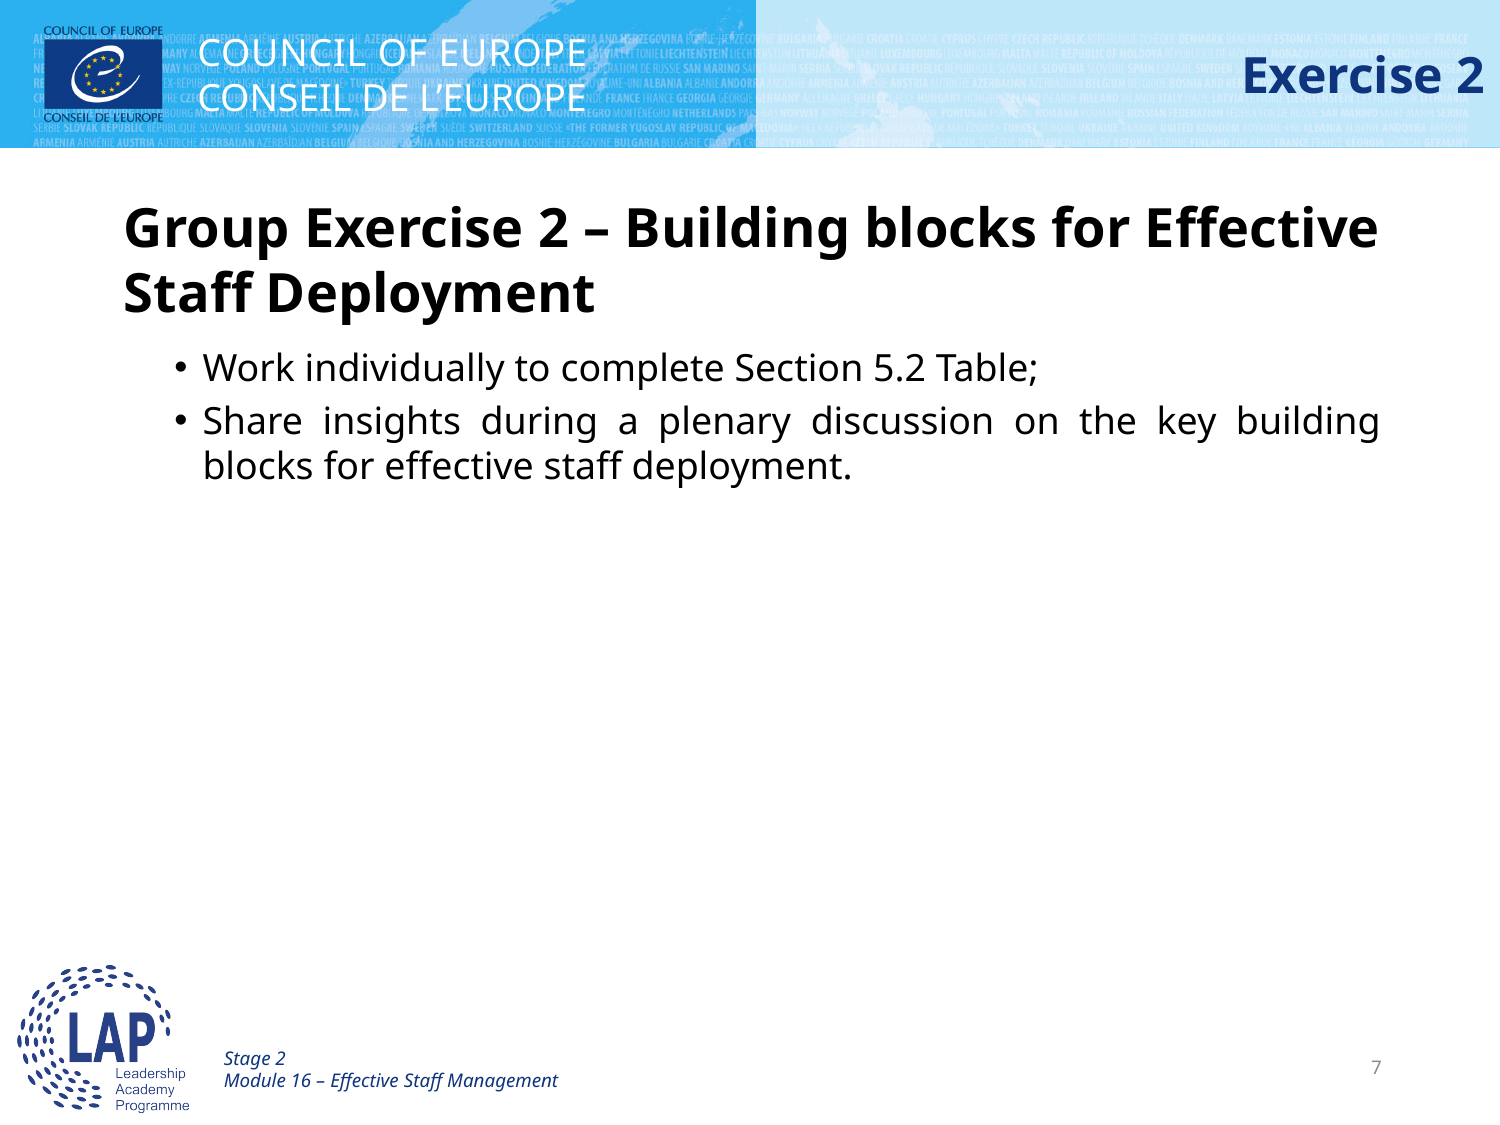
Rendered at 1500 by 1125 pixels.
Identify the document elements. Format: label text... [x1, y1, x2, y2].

footer Stage 2 Module 16 – Effective Staff Management [209, 1039, 946, 1099]
picture [17, 965, 189, 1113]
picture [0, 0, 756, 148]
list Group Exercise 2 – Building blocks for Effective Staff Deployment Work individually to complete Section 5.2 Table; Share insights during a plenary discussion on the key building blocks for effective staff deployment. [103, 186, 1397, 1001]
slide_number 7 [1313, 1039, 1397, 1099]
title Exercise 2 [756, 0, 1500, 148]
